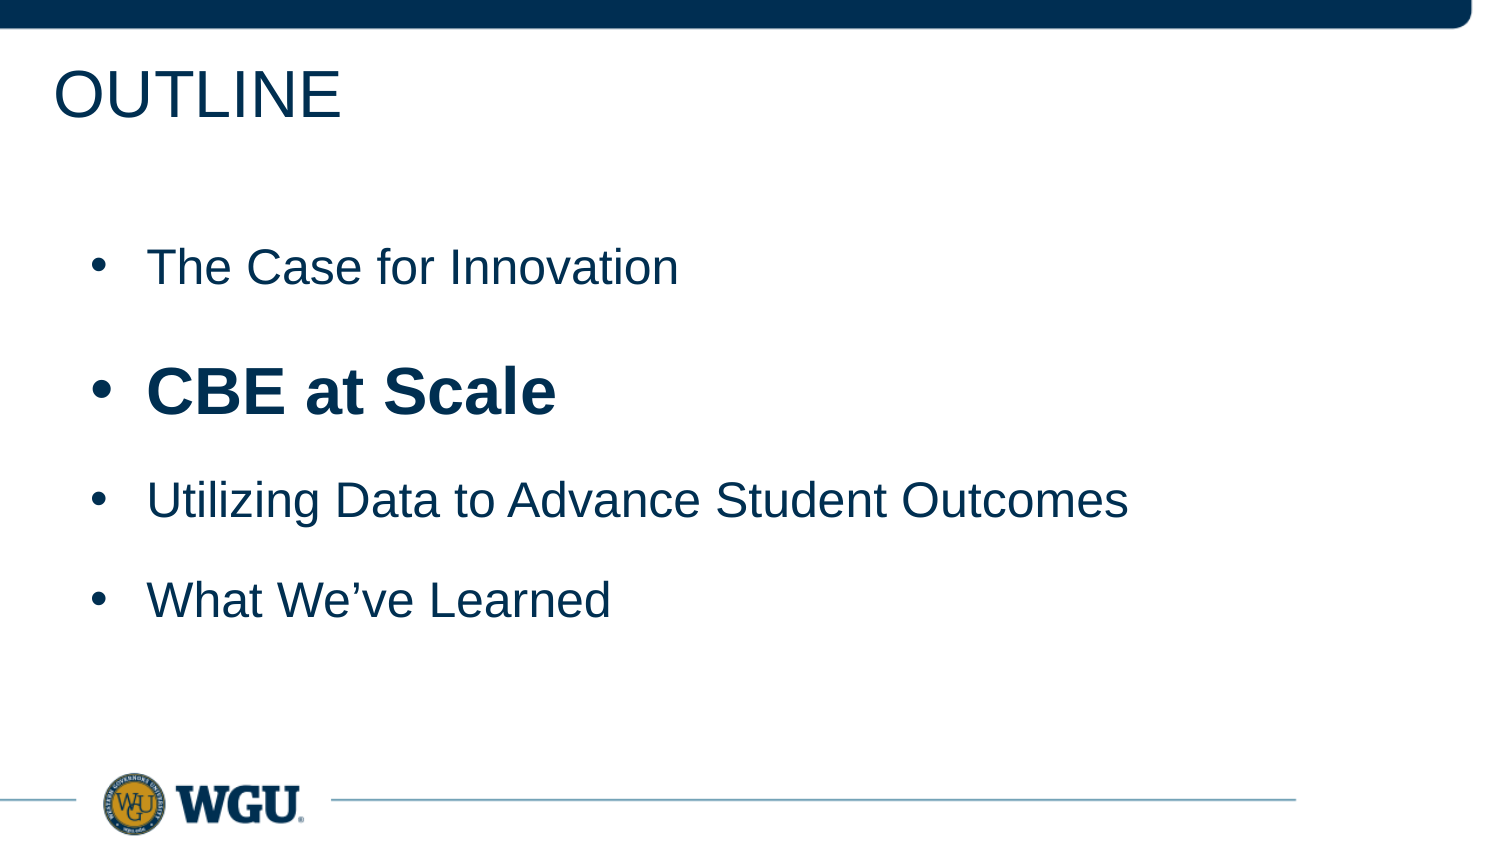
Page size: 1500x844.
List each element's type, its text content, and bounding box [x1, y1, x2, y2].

list The Case for Innovation CBE at Scale Utilizing Data to Advance Student Outcomes What We’ve Learned [75, 196, 1425, 754]
title Outline [39, 29, 1463, 152]
